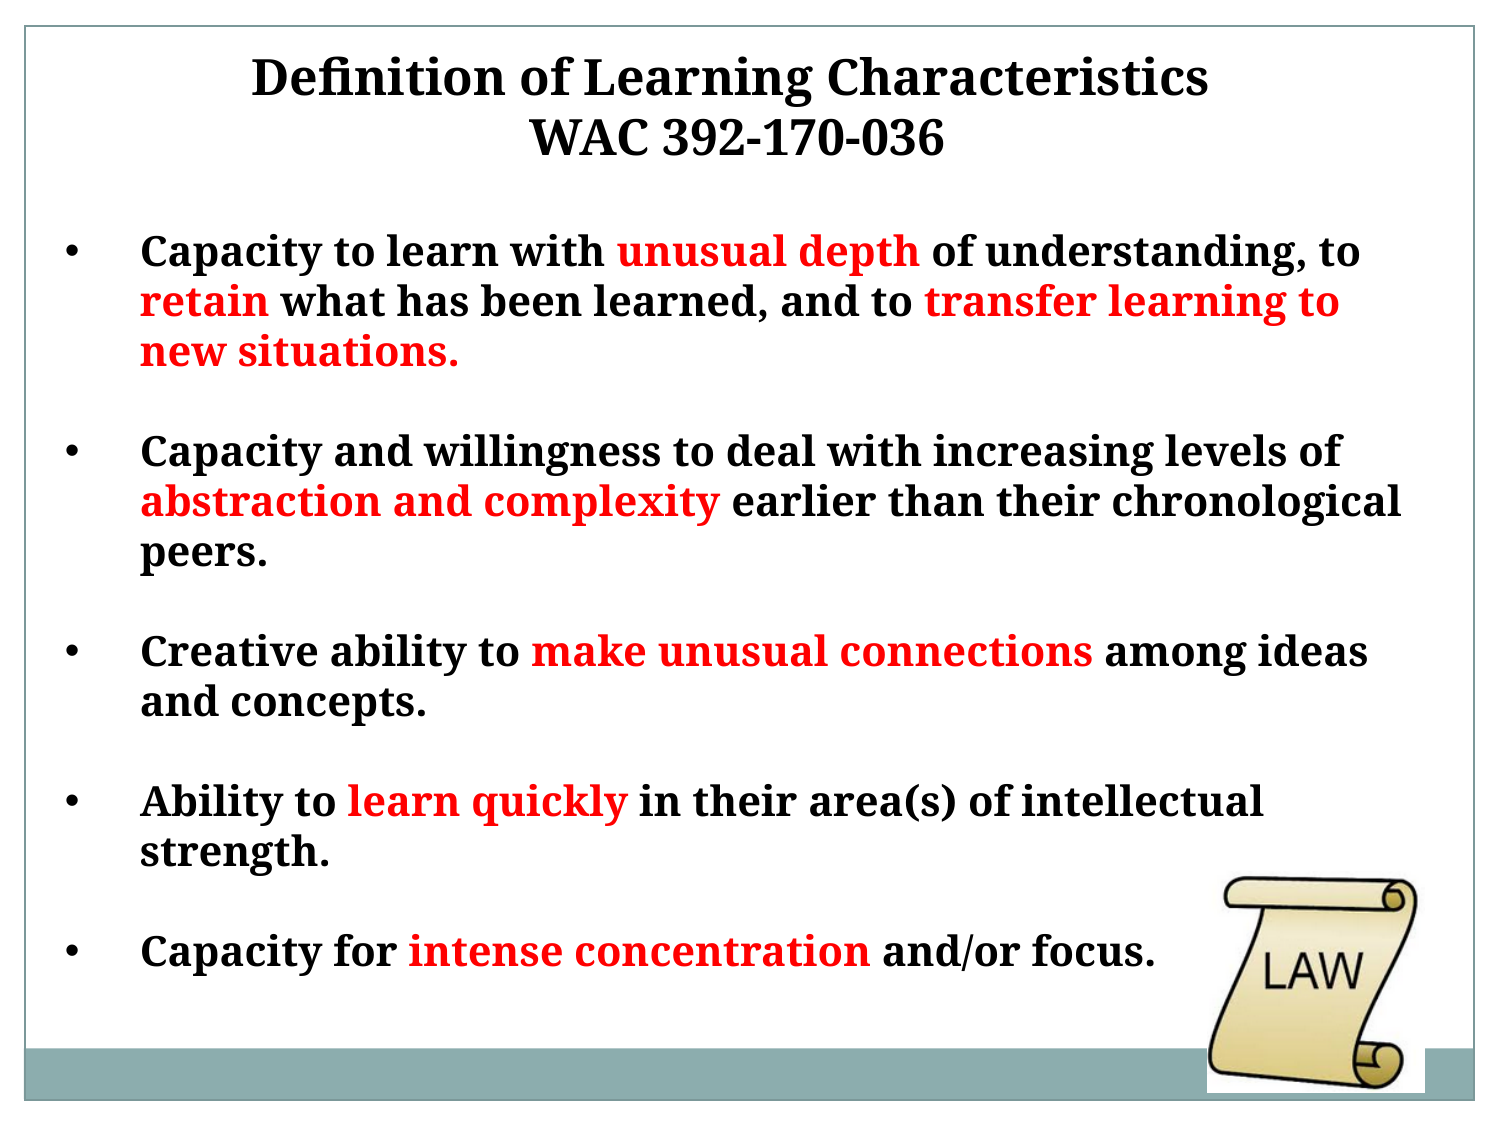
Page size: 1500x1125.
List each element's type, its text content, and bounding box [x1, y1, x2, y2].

picture [1207, 870, 1426, 1093]
text_box Definition of Learning Characteristics WAC 392-170-036 Capacity to learn with unusual depth of understanding, to retain what has been learned, and to transfer learning to new situations. Capacity and willingness to deal with increasing levels of abstraction and complexity earlier than their chronological peers. Creative ability to make unusual connections among ideas and concepts. Ability to learn quickly in their area(s) of intellectual strength. Capacity for intense concentration and/or focus. [50, 37, 1425, 983]
